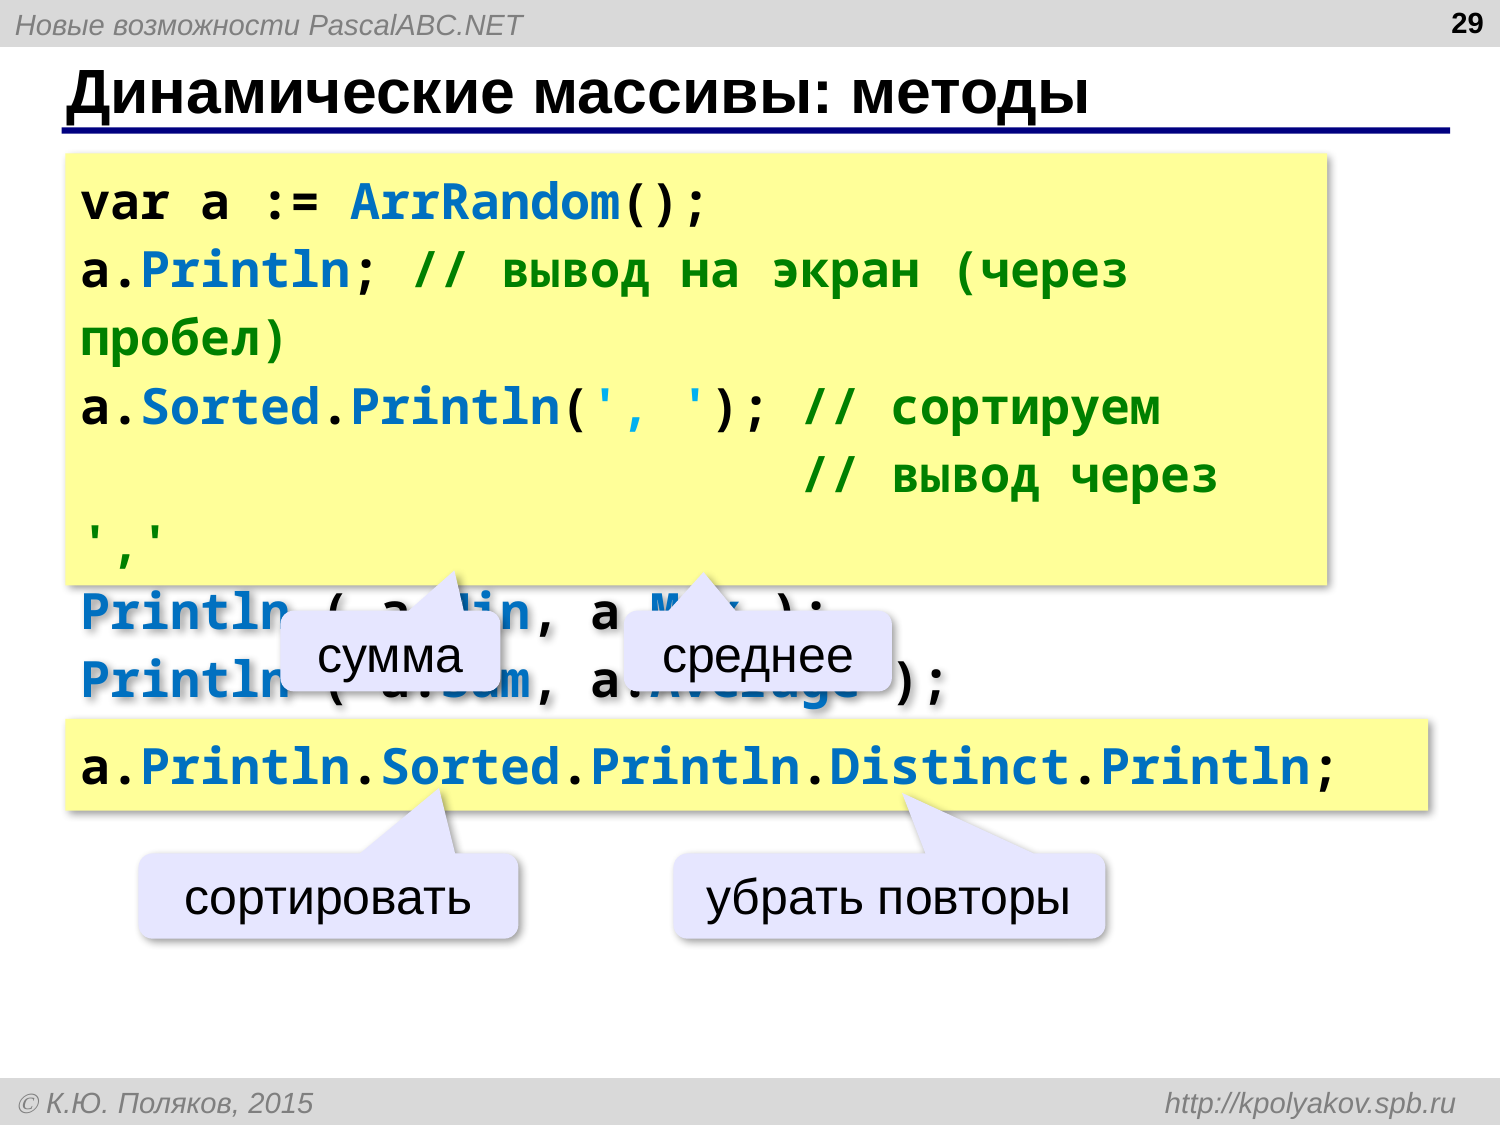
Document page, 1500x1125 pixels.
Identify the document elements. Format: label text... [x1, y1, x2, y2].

slide_number 29 [1148, 0, 1500, 75]
text_box a.Println.Sorted.Println.Distinct.Println; [65, 718, 1429, 811]
text_box сумма [280, 570, 501, 692]
text_box убрать повторы [673, 792, 1106, 939]
text_box среднее [623, 572, 892, 692]
title Динамические массивы: методы [51, 49, 1425, 127]
text_box var a := ArrRandom(); a.Println; // вывод на экран (через пробел) a.Sorted.Println(', '); // сортируем // вывод через ',' Println ( a.Min, a.Max ); Println ( a.Sum, a.Average ); [65, 153, 1328, 586]
text_box сортировать [138, 787, 519, 939]
